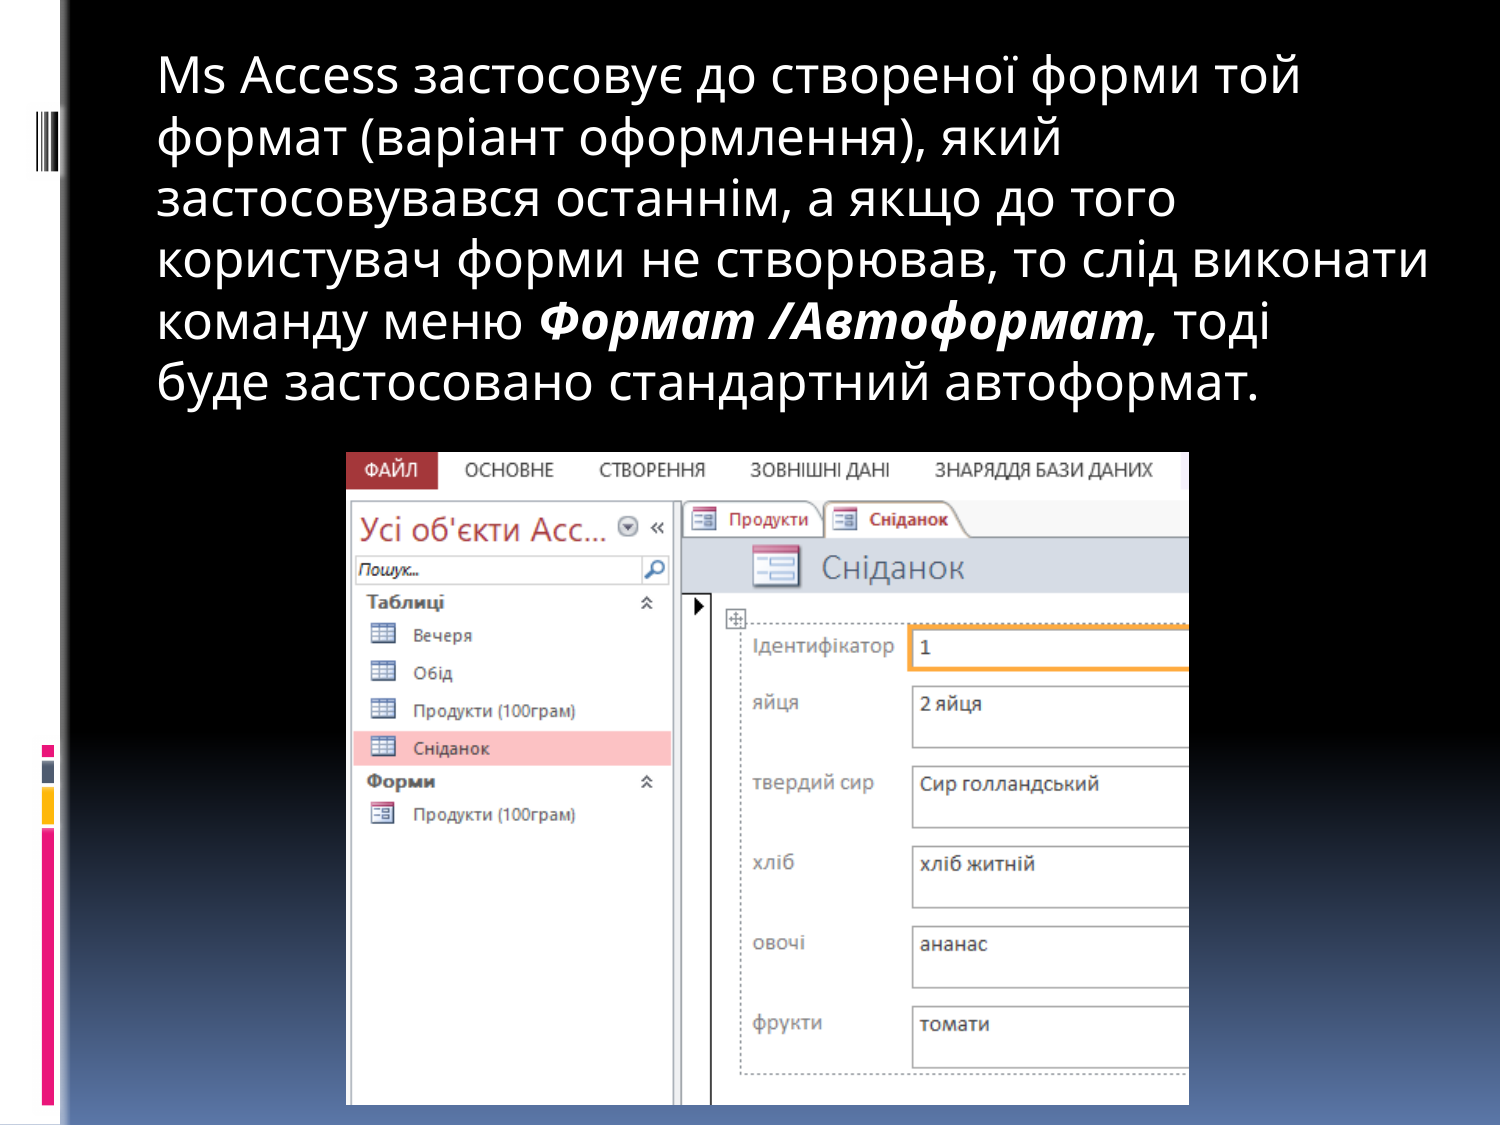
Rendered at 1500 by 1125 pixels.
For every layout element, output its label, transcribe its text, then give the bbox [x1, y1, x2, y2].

picture [345, 452, 1190, 1105]
list Ms Access застосовує до створеної форми той формат (варіант оформлення), який застосовувався останнім, а якщо до того користувач форми не створював, то слід виконати команду меню Формат /Автоформат, тоді буде застосовано стандартний автоформат. [82, 35, 1454, 457]
